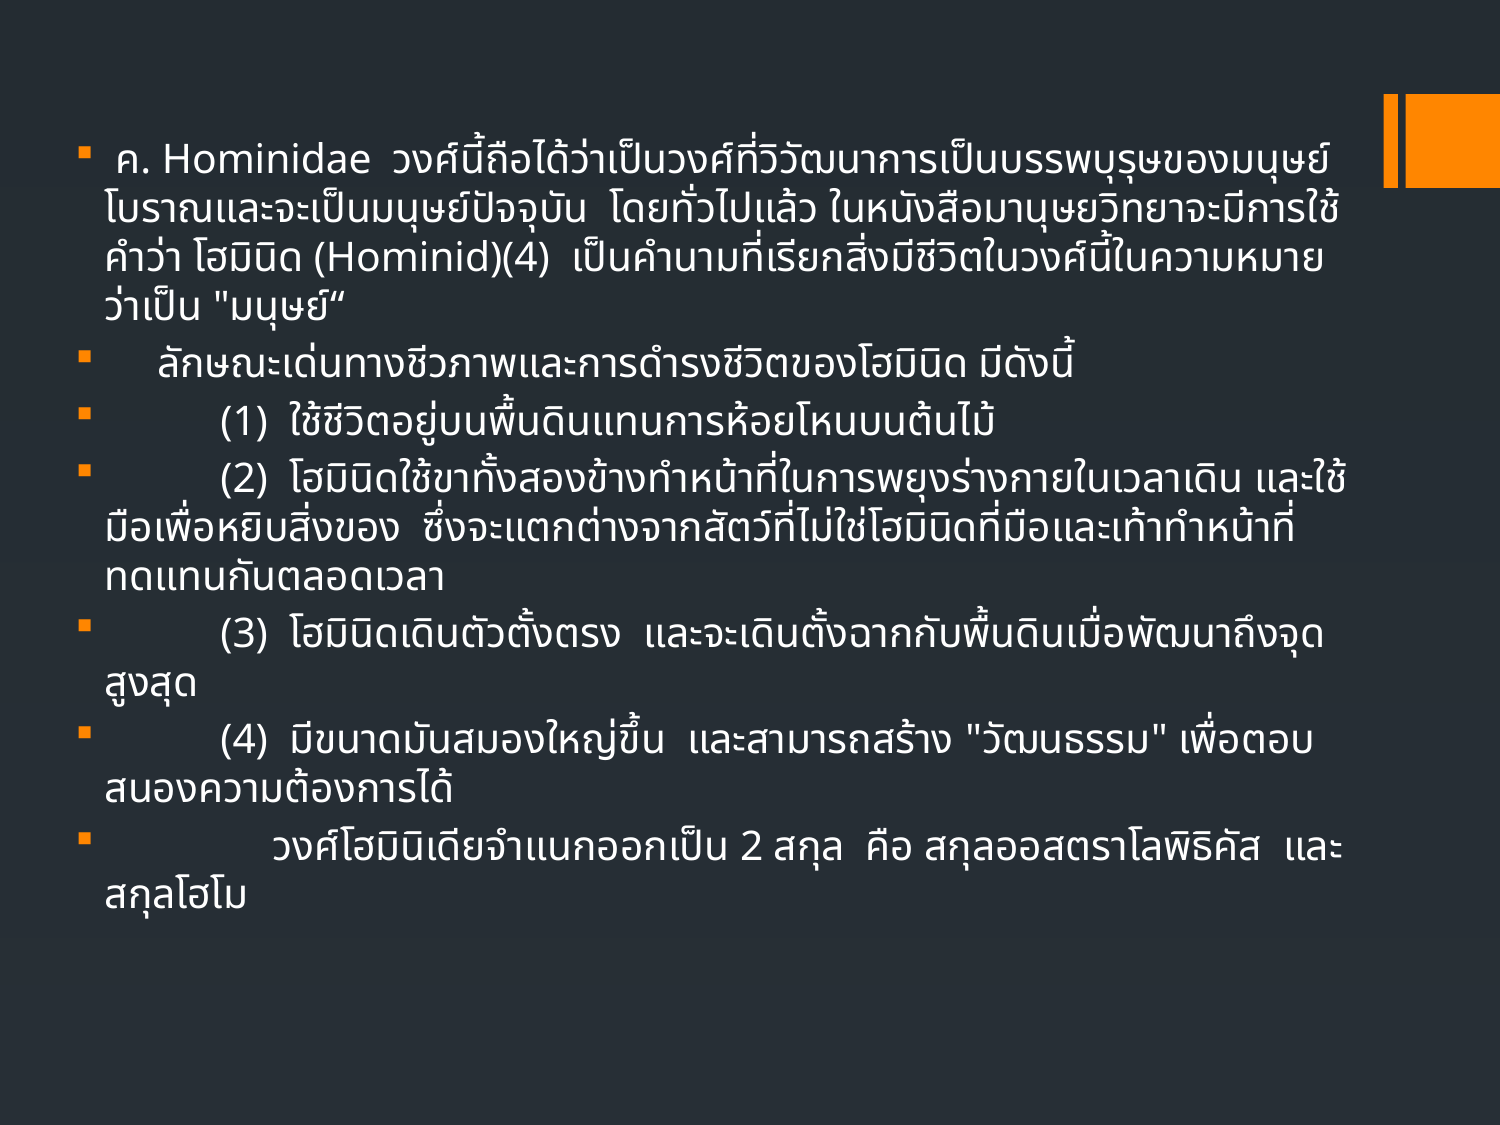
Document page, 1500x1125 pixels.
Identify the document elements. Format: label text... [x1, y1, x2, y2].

list ค. Hominidae วงศ์นี้ถือได้ว่าเป็นวงศ์ที่วิวัฒนาการเป็นบรรพบุรุษของมนุษย์โบราณและจะเป็นมนุษย์ปัจจุบัน โดยทั่วไปแล้ว ในหนังสือมานุษยวิทยาจะมีการใช้คำว่า โฮมินิด (Hominid)(4) เป็นคำนามที่เรียกสิ่งมีชีวิตในวงศ์นี้ในความหมายว่าเป็น "มนุษย์“ ลักษณะเด่นทางชีวภาพและการดำรงชีวิตของโฮมินิด มีดังนี้ (1) ใช้ชีวิตอยู่บนพื้นดินแทนการห้อยโหนบนต้นไม้ (2) โฮมินิดใช้ขาทั้งสองข้างทำหน้าที่ในการพยุงร่างกายในเวลาเดิน และใช้มือเพื่อหยิบสิ่งของ ซึ่งจะแตกต่างจากสัตว์ที่ไม่ใช่โฮมินิดที่มือและเท้าทำหน้าที่ทดแทนกันตลอดเวลา (3) โฮมินิดเดินตัวตั้งตรง และจะเดินตั้งฉากกับพื้นดินเมื่อพัฒนาถึงจุดสูงสุด (4) มีขนาดมันสมองใหญ่ขึ้น และสามารถสร้าง "วัฒนธรรม" เพื่อตอบสนองความต้องการได้ วงศ์โฮมินิเดียจำแนกออกเป็น 2 สกุล คือ สกุลออสตราโลพิธิคัส และสกุลโฮโม [53, 125, 1376, 929]
